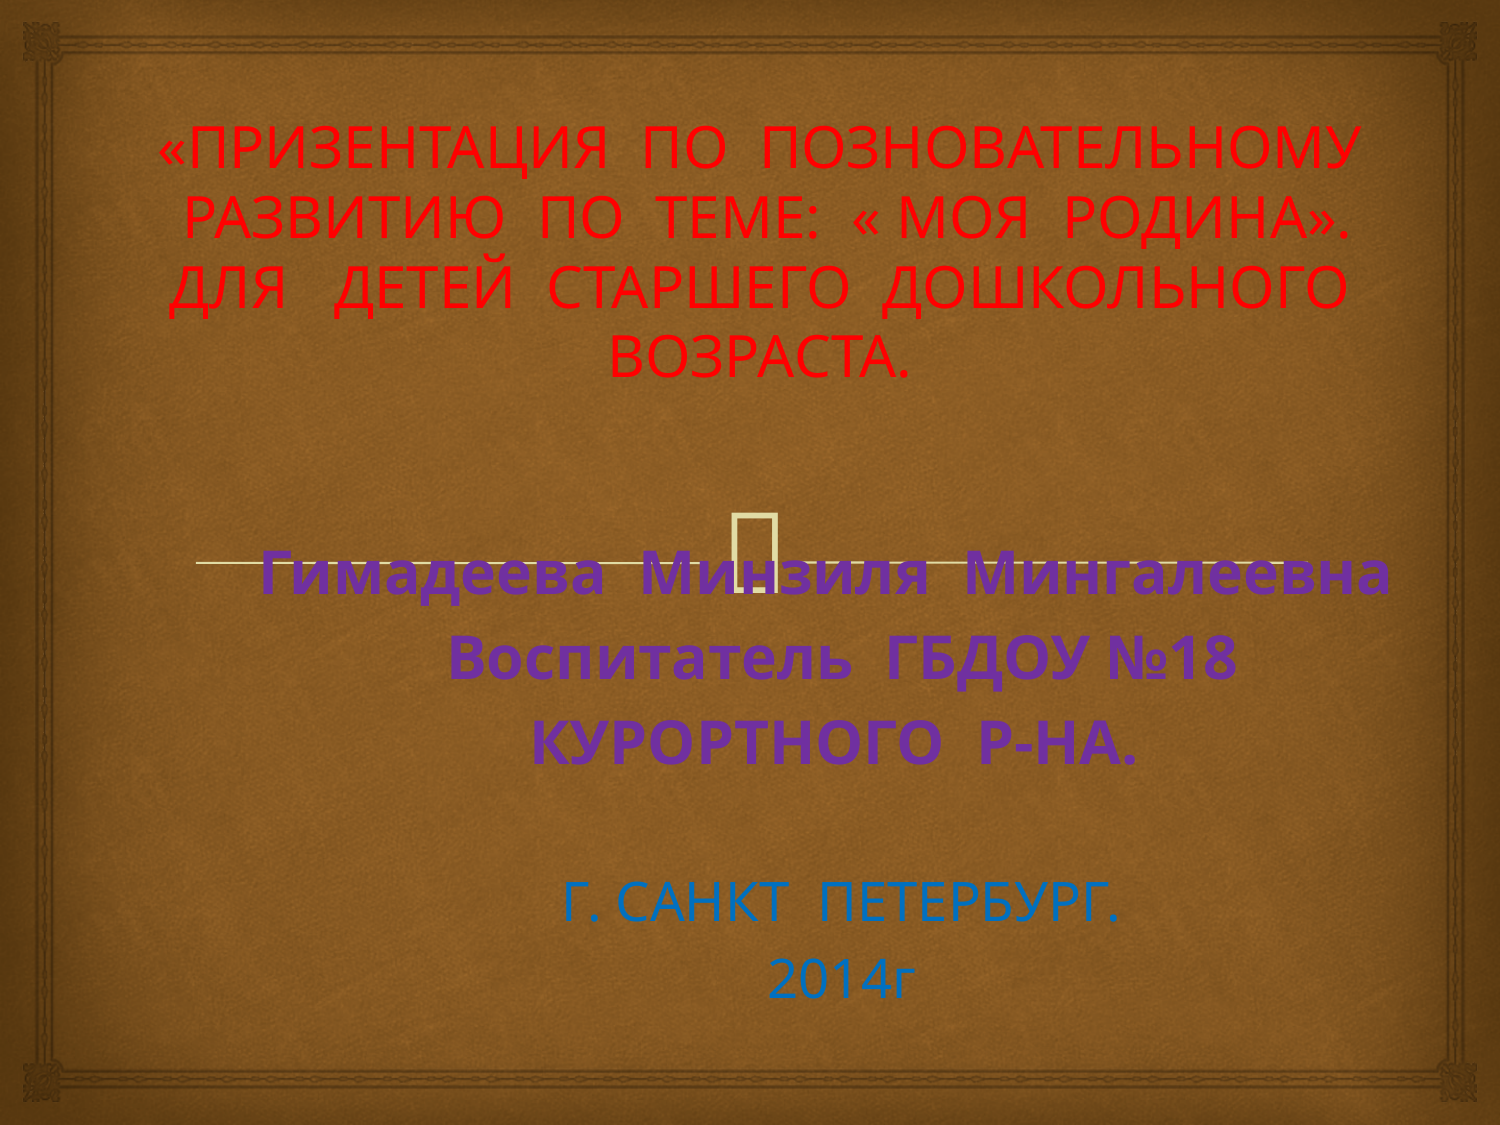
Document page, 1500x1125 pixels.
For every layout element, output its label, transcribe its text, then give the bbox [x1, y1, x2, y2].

subtitle Гимадеева Минзиля Мингалеевна Воспитатель ГБДОУ №18 КУРОРТНОГО Р-НА. Г. САНКТ ПЕТЕРБУРГ. 2014г [225, 527, 1459, 1071]
picture [0, 0, 1500, 1125]
title «ПРИЗЕНТАЦИЯ ПО ПОЗНОВАТЕЛЬНОМУ РАЗВИТИЮ ПО ТЕМЕ: « МОЯ РОДИНА». ДЛЯ ДЕТЕЙ СТАРШЕГО ДОШКОЛЬНОГО ВОЗРАСТА. [135, 0, 1400, 398]
